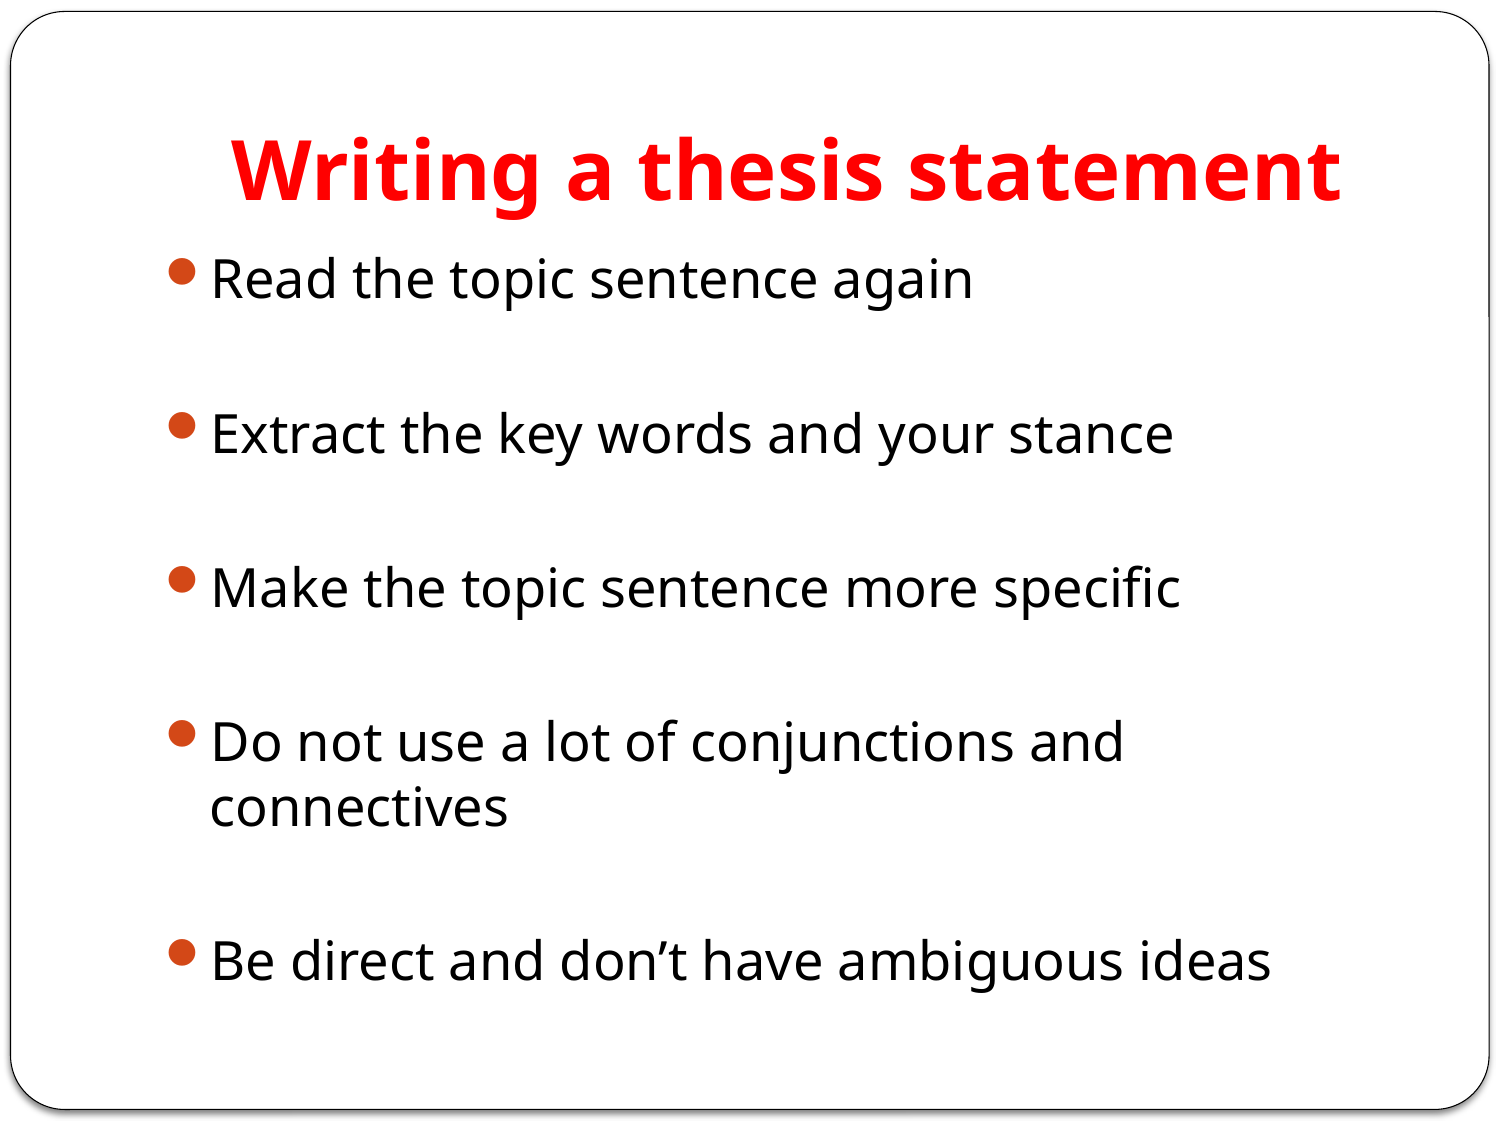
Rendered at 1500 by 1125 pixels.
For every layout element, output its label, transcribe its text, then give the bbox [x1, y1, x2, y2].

list Read the topic sentence again Extract the key words and your stance Make the topic sentence more specific Do not use a lot of conjunctions and connectives Be direct and don’t have ambiguous ideas [150, 237, 1425, 988]
title Writing a thesis statement [150, 45, 1425, 233]
